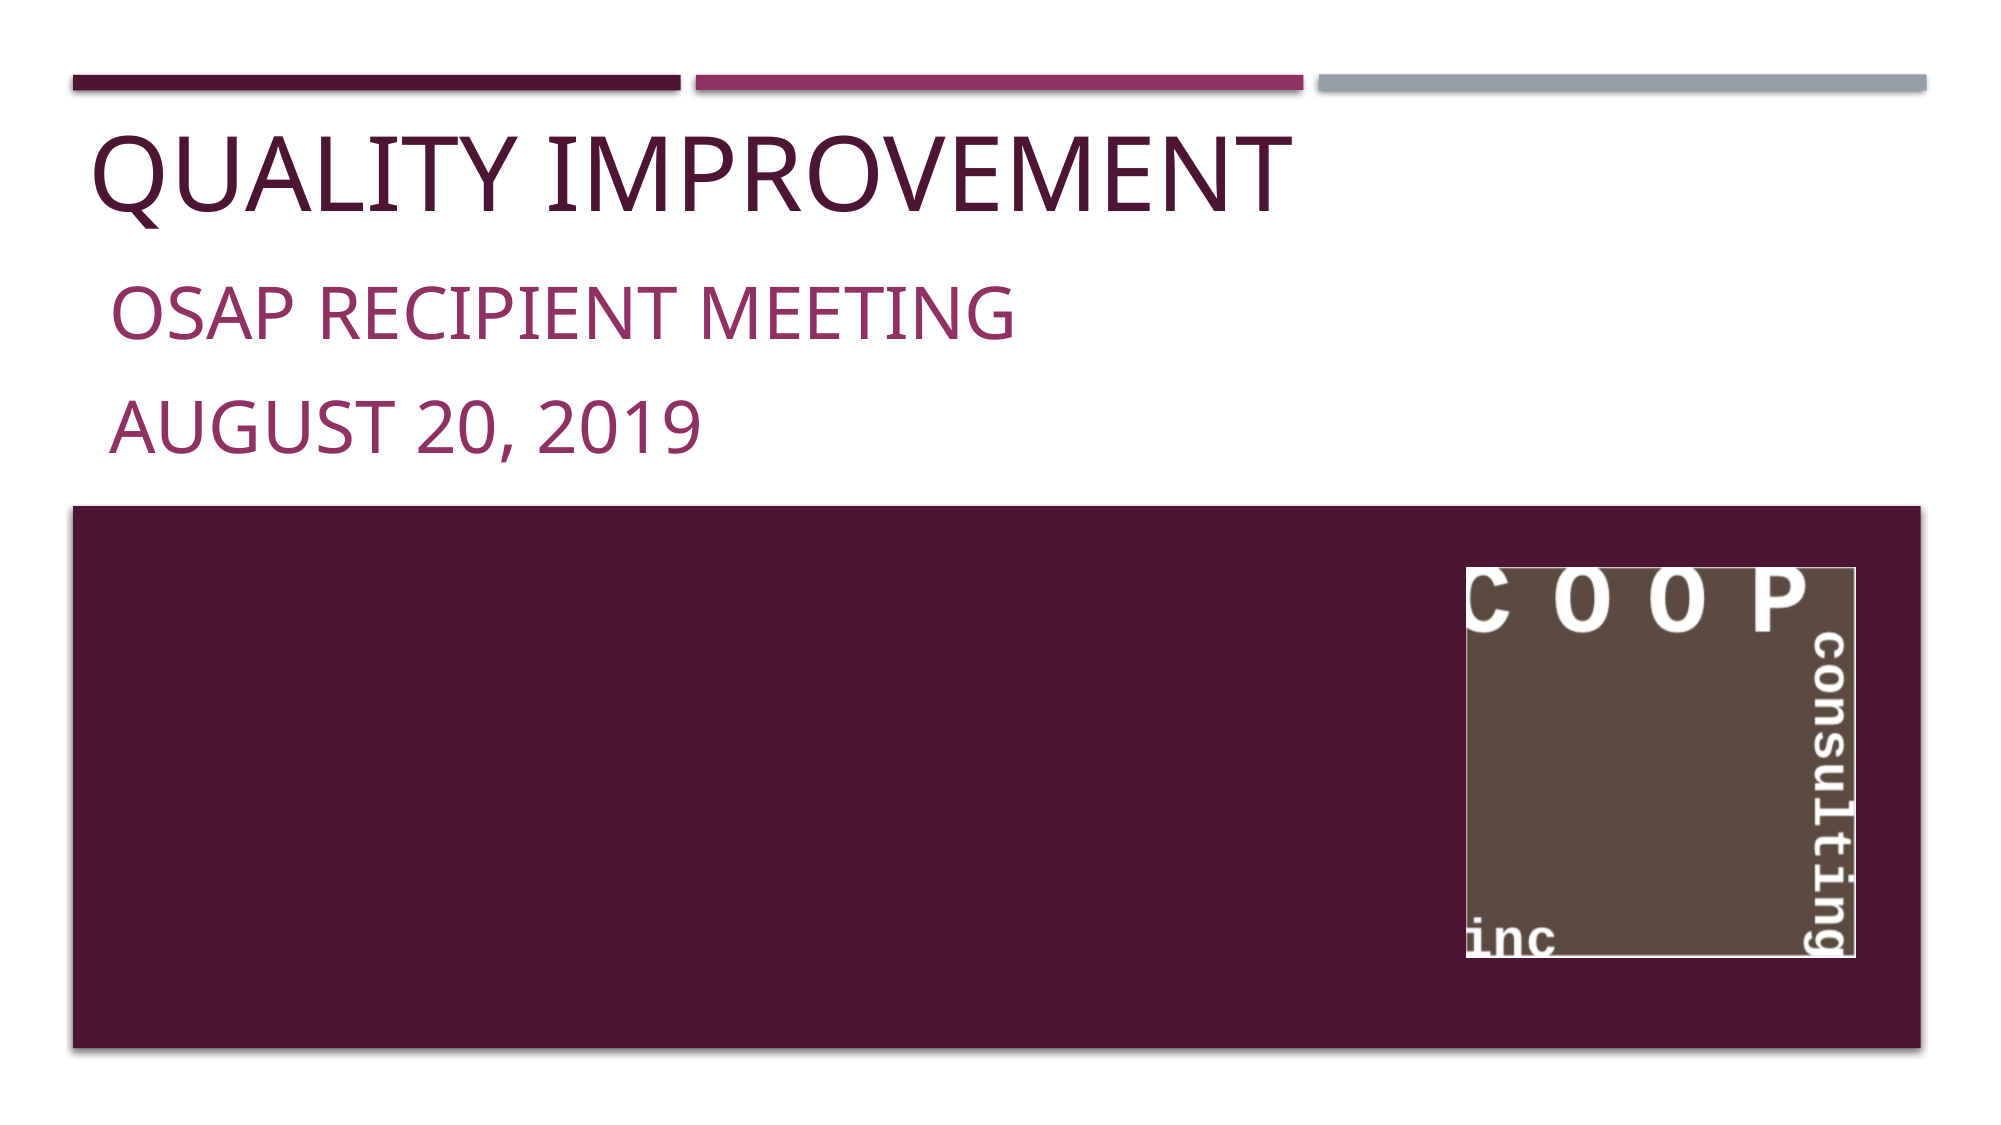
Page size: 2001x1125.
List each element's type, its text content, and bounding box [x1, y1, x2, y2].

picture [1466, 567, 1856, 959]
title Quality improvement [73, 94, 1878, 240]
subtitle OSAP Recipient meeting August 20, 2019 [94, 258, 1091, 489]
